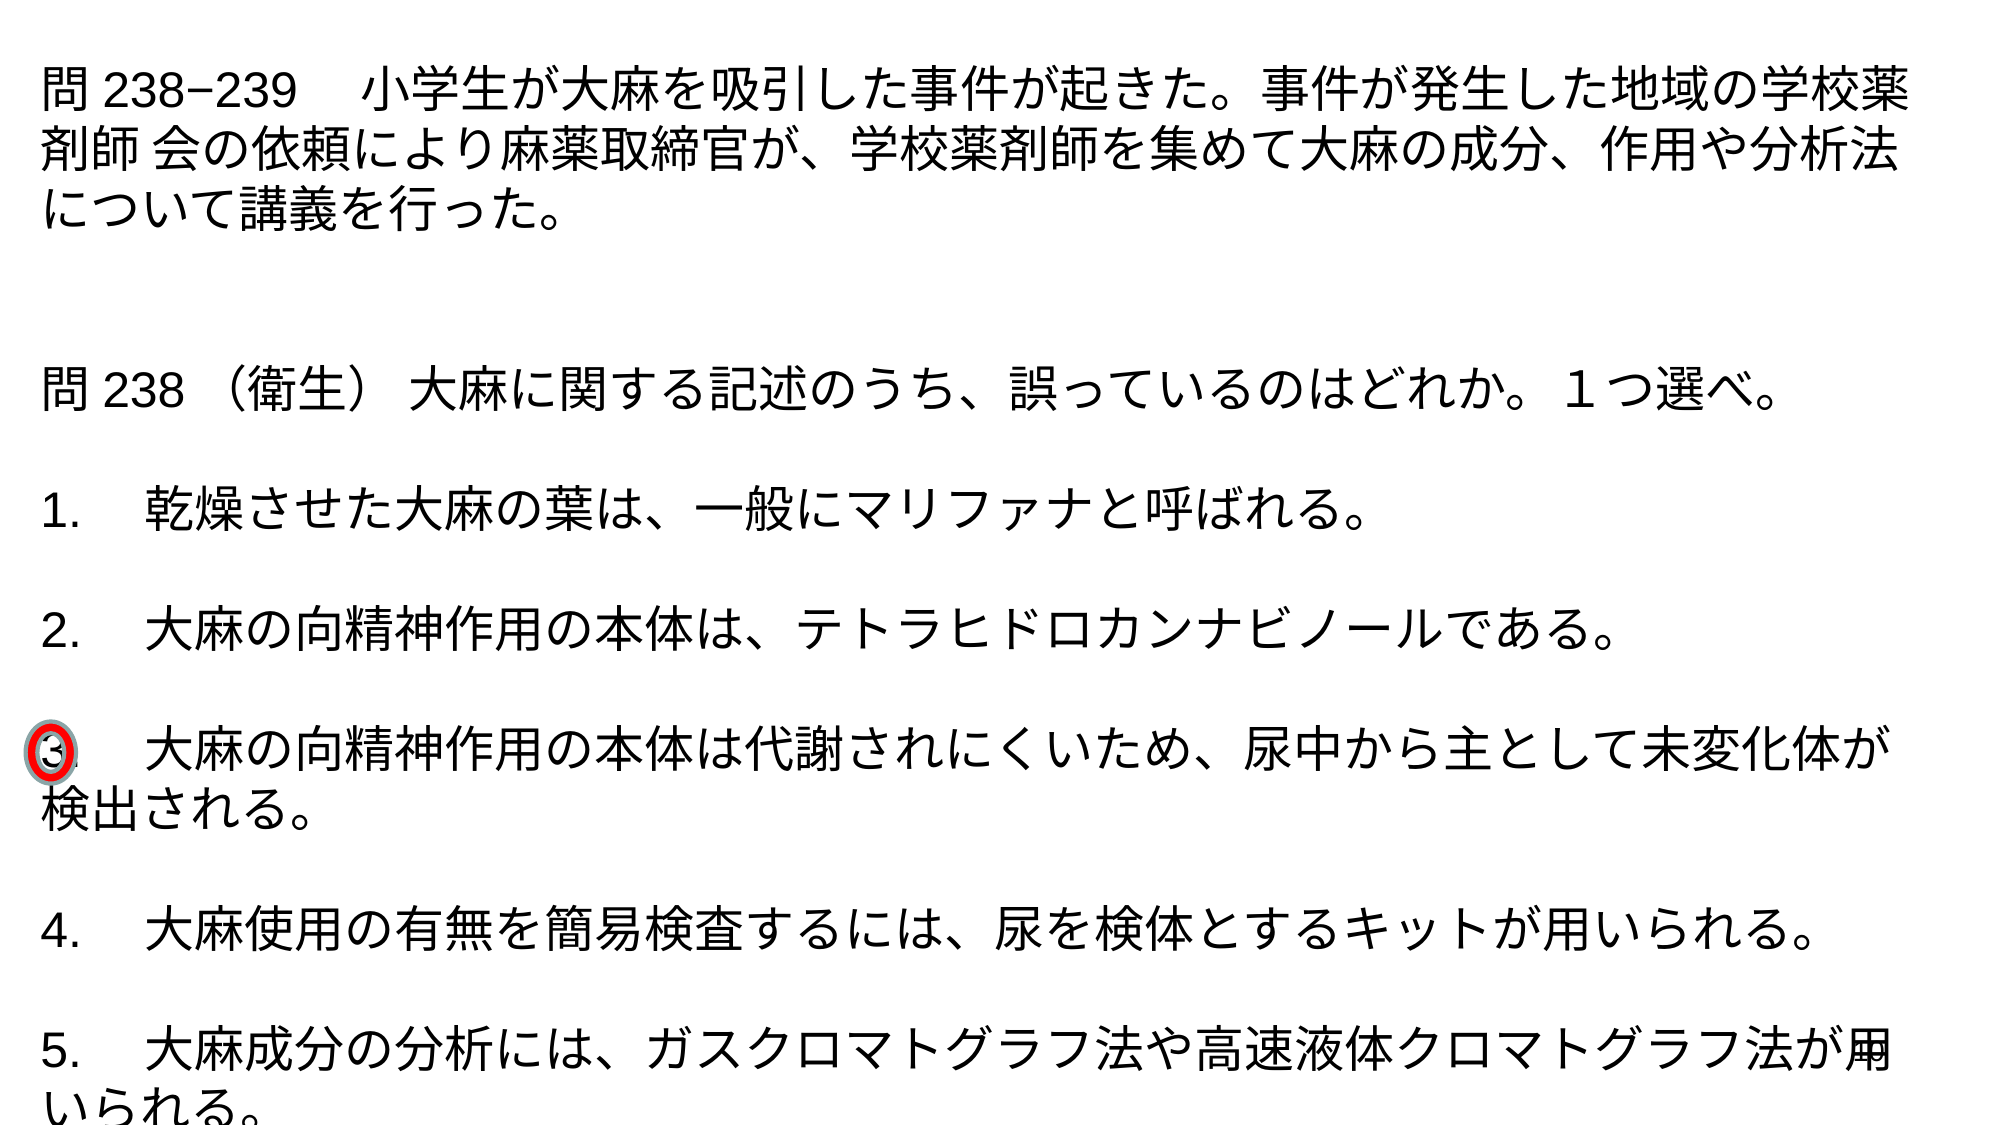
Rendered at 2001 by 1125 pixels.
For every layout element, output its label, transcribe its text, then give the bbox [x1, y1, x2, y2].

text_box 問238（衛生） 大麻に関する記述のうち、誤っているのはどれか。１つ選べ。 1. 乾燥させた大麻の葉は、一般にマリファナと呼ばれる。 2. 大麻の向精神作用の本体は、テトラヒドロカンナビノールである。 3. 大麻の向精神作用の本体は代謝されにくいため、尿中から主として未変化体が 検出される。 4. 大麻使用の有無を簡易検査するには、尿を検体とするキットが用いられる。 5. 大麻成分の分析には、ガスクロマトグラフ法や高速液体クロマトグラフ法が用 いられる。 [25, 350, 1930, 1125]
text_box 問238−239 小学生が大麻を吸引した事件が起きた。事件が発生した地域の学校薬剤師 会の依頼により麻薬取締官が、学校薬剤師を集めて大麻の成分、作用や分析法について講義を行った。 [25, 50, 1930, 246]
text_box [23, 719, 79, 786]
